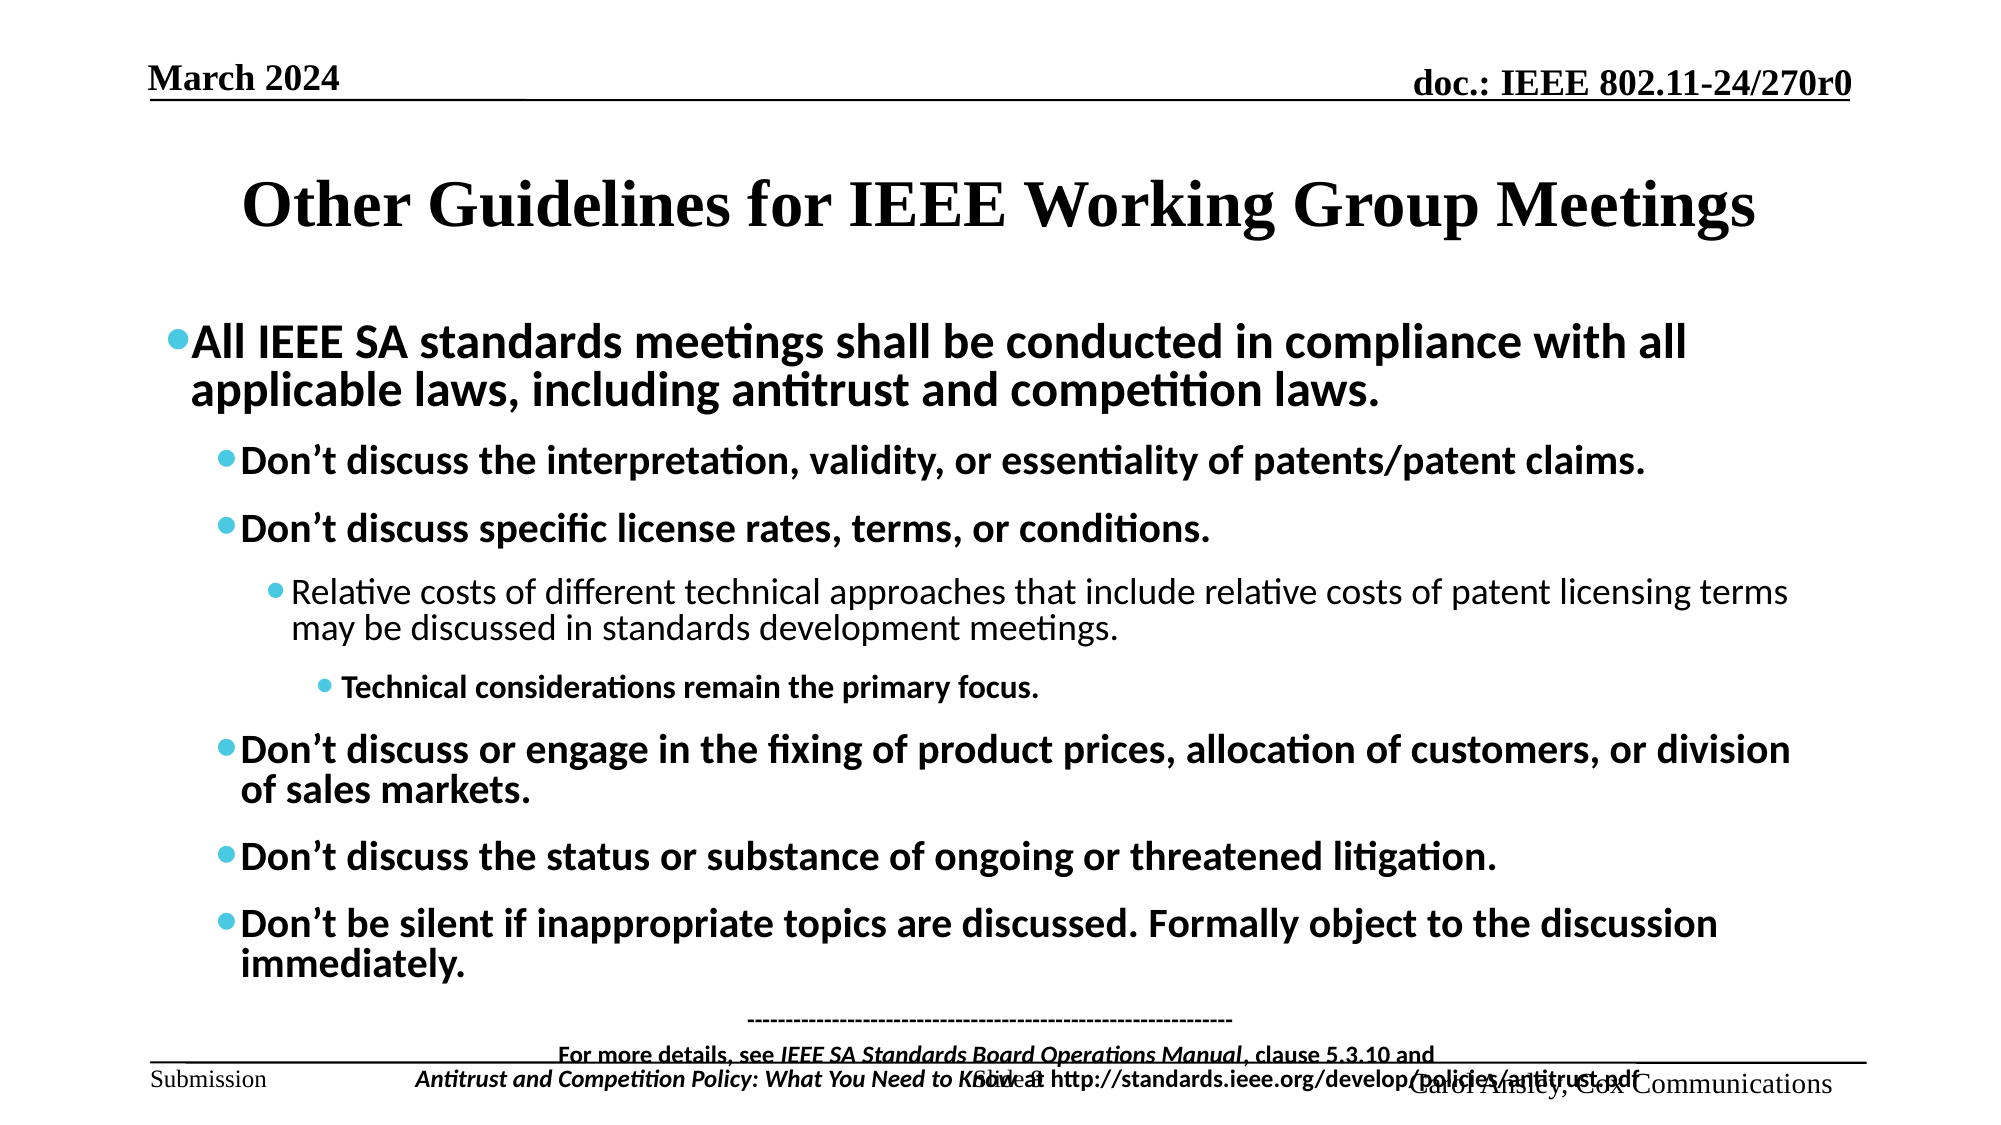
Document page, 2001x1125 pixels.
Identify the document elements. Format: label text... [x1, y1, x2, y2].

slide_number Slide 9 [950, 1061, 1067, 1123]
list All IEEE SA standards meetings shall be conducted in compliance with all applicable laws, including antitrust and competition laws. Don’t discuss the interpretation, validity, or essentiality of patents/patent claims. Don’t discuss specific license rates, terms, or conditions. Relative costs of different technical approaches that include relative costs of patent licensing terms may be discussed in standards development meetings. Technical considerations remain the primary focus. Don’t discuss or engage in the fixing of product prices, allocation of customers, or division of sales markets. Don’t discuss the status or substance of ongoing or threatened litigation. Don’t be silent if inappropriate topics are discussed. Formally object to the discussion immediately. --------------------------------------------------------------- For more details, see IEEE SA Standards Board Operations Manual, clause 5.3.10 and Antitrust and Competition Policy: What You Need to Know at http://standards.ieee.org/develop/policies/antitrust.pdf [149, 312, 1850, 1000]
title Other Guidelines for IEEE Working Group Meetings [149, 112, 1850, 288]
